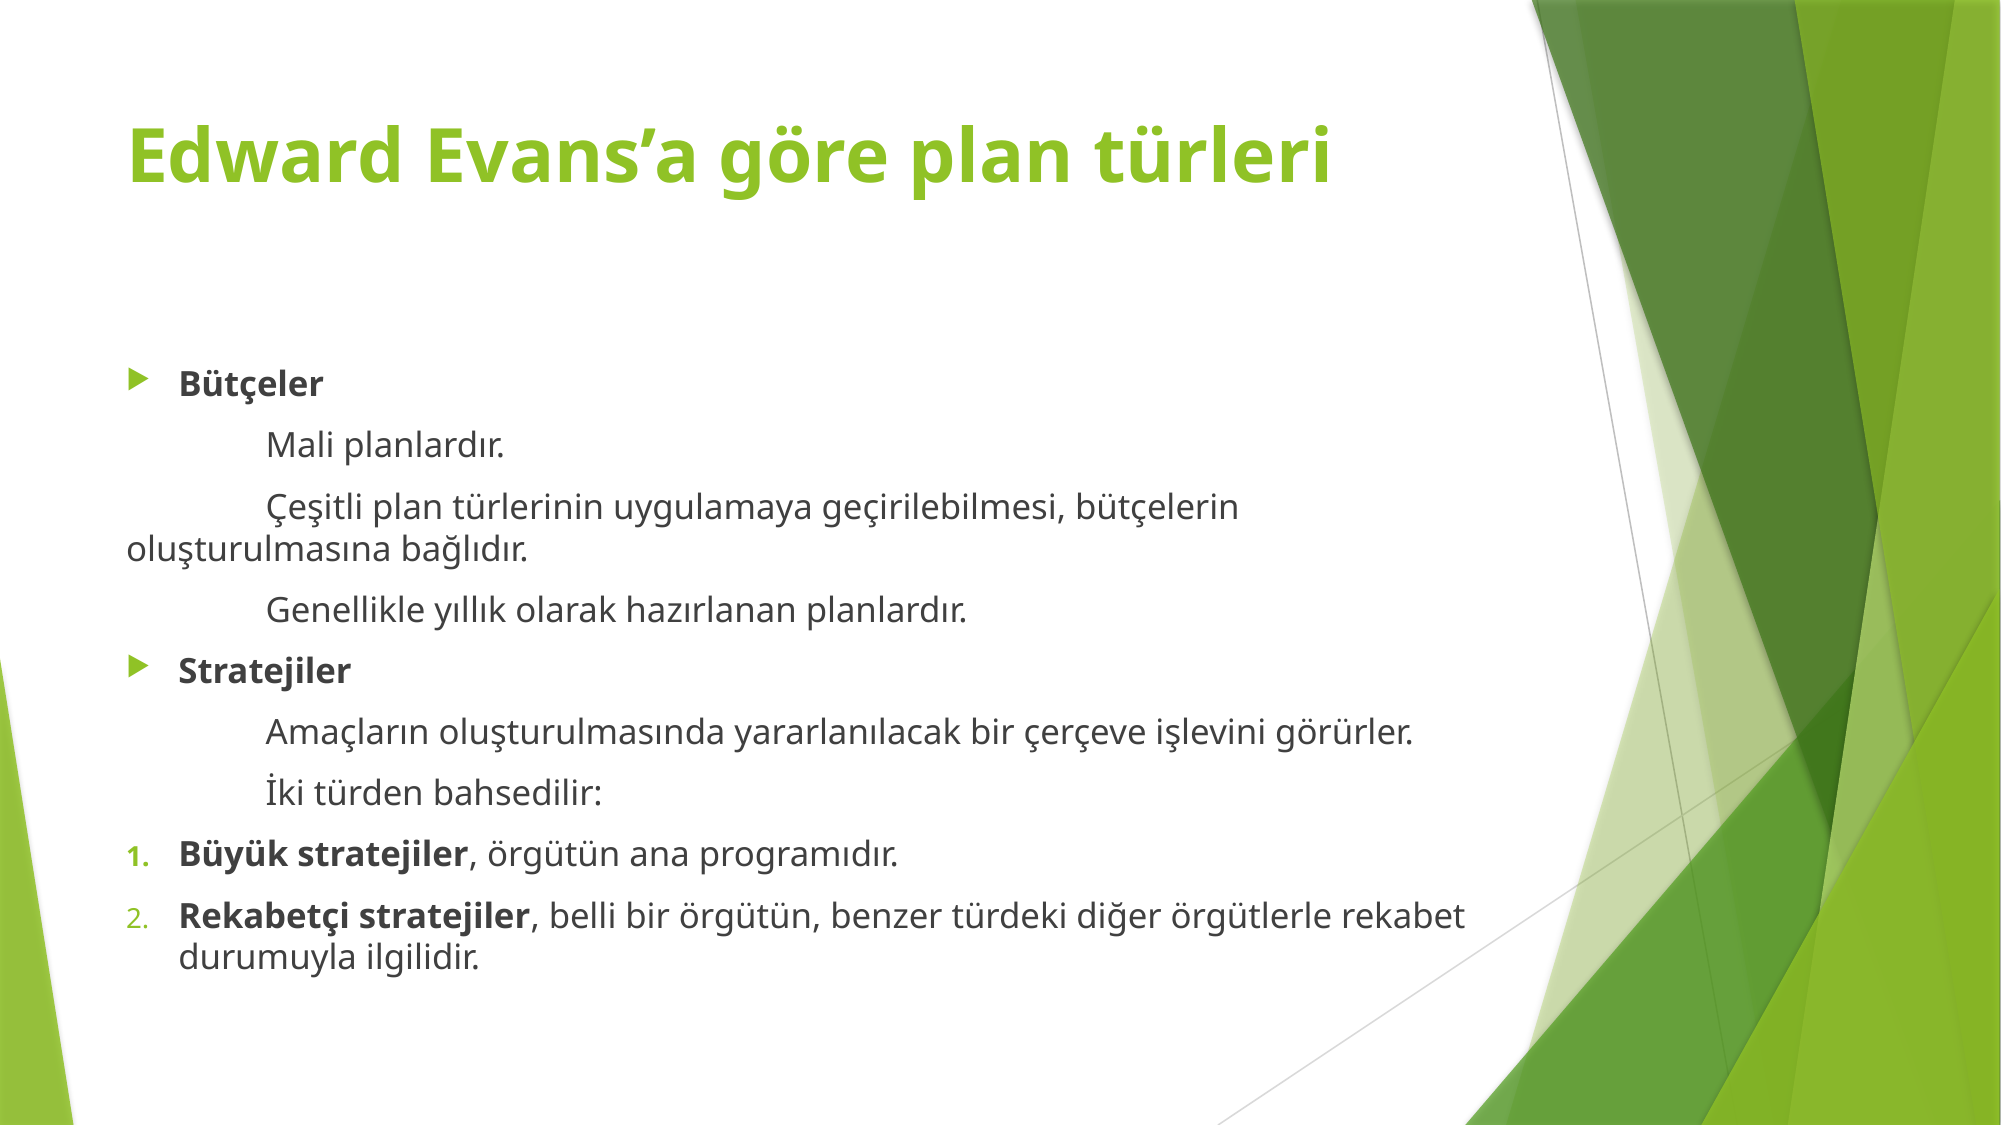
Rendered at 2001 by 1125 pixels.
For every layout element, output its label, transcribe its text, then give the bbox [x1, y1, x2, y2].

title Edward Evans’a göre plan türleri [111, 99, 1522, 317]
list Bütçeler Mali planlardır. Çeşitli plan türlerinin uygulamaya geçirilebilmesi, bütçelerin oluşturulmasına bağlıdır. Genellikle yıllık olarak hazırlanan planlardır. Stratejiler Amaçların oluşturulmasında yararlanılacak bir çerçeve işlevini görürler. İki türden bahsedilir: Büyük stratejiler, örgütün ana programıdır. Rekabetçi stratejiler, belli bir örgütün, benzer türdeki diğer örgütlerle rekabet durumuyla ilgilidir. [111, 354, 1522, 992]
